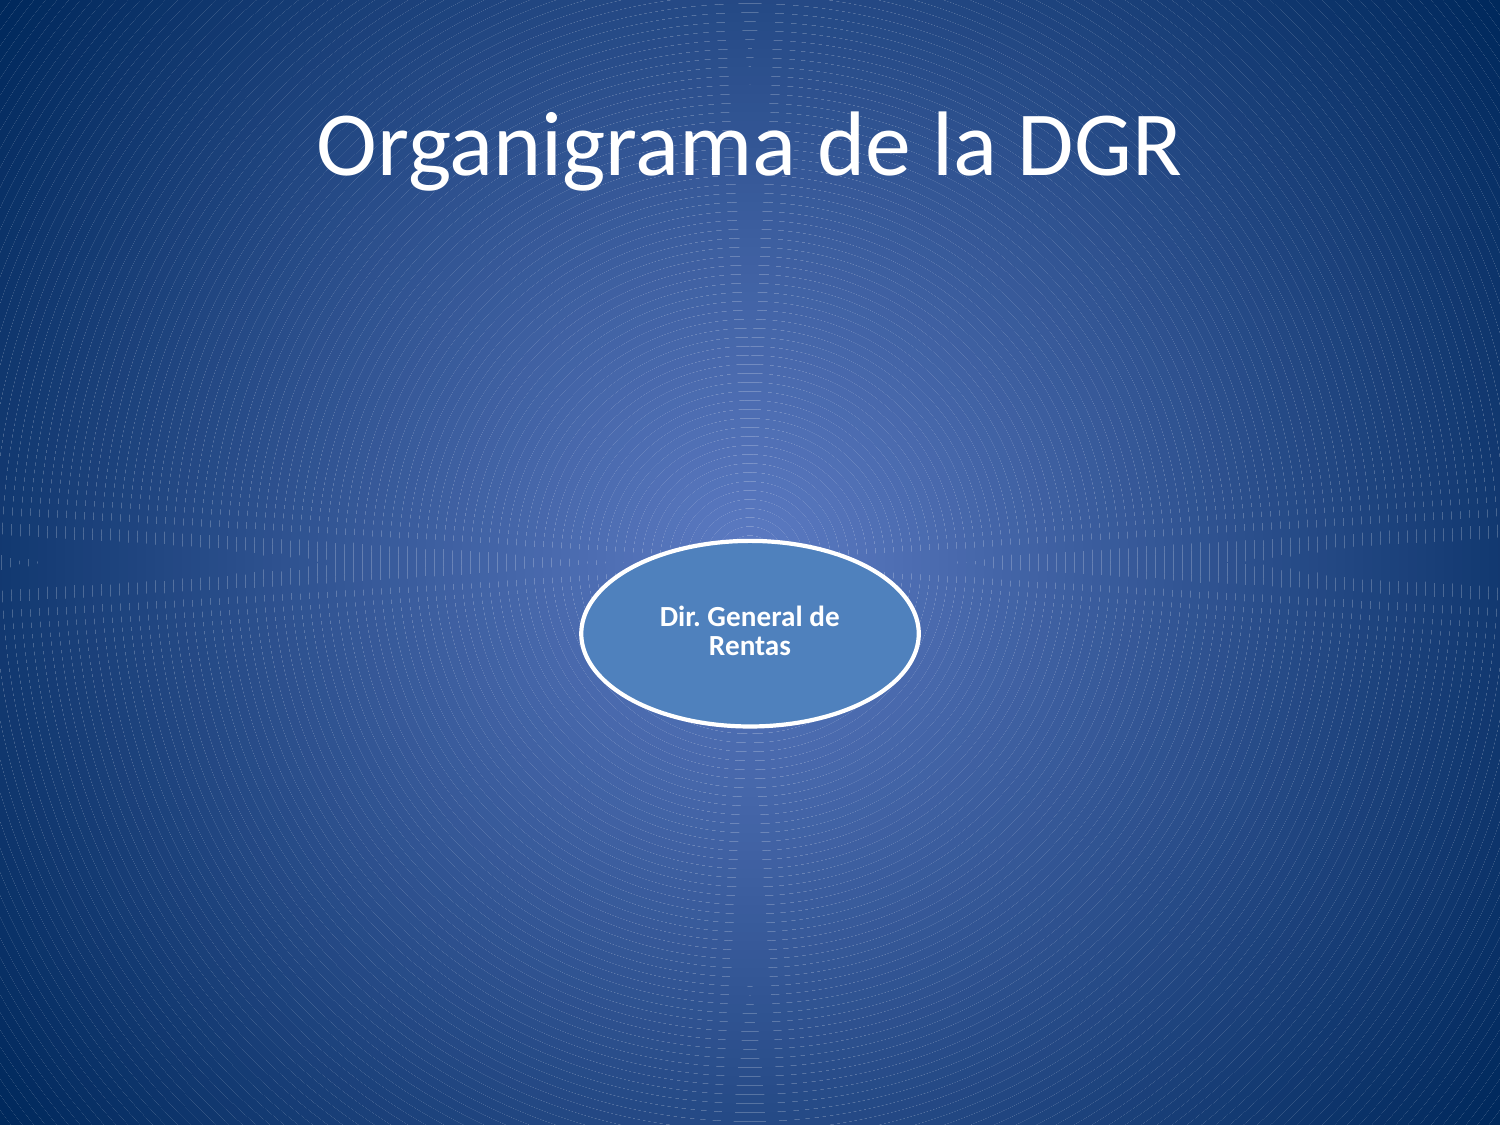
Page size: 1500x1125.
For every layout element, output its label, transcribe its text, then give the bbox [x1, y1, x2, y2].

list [74, 262, 1426, 1006]
title Organigrama de la DGR [74, 44, 1426, 233]
